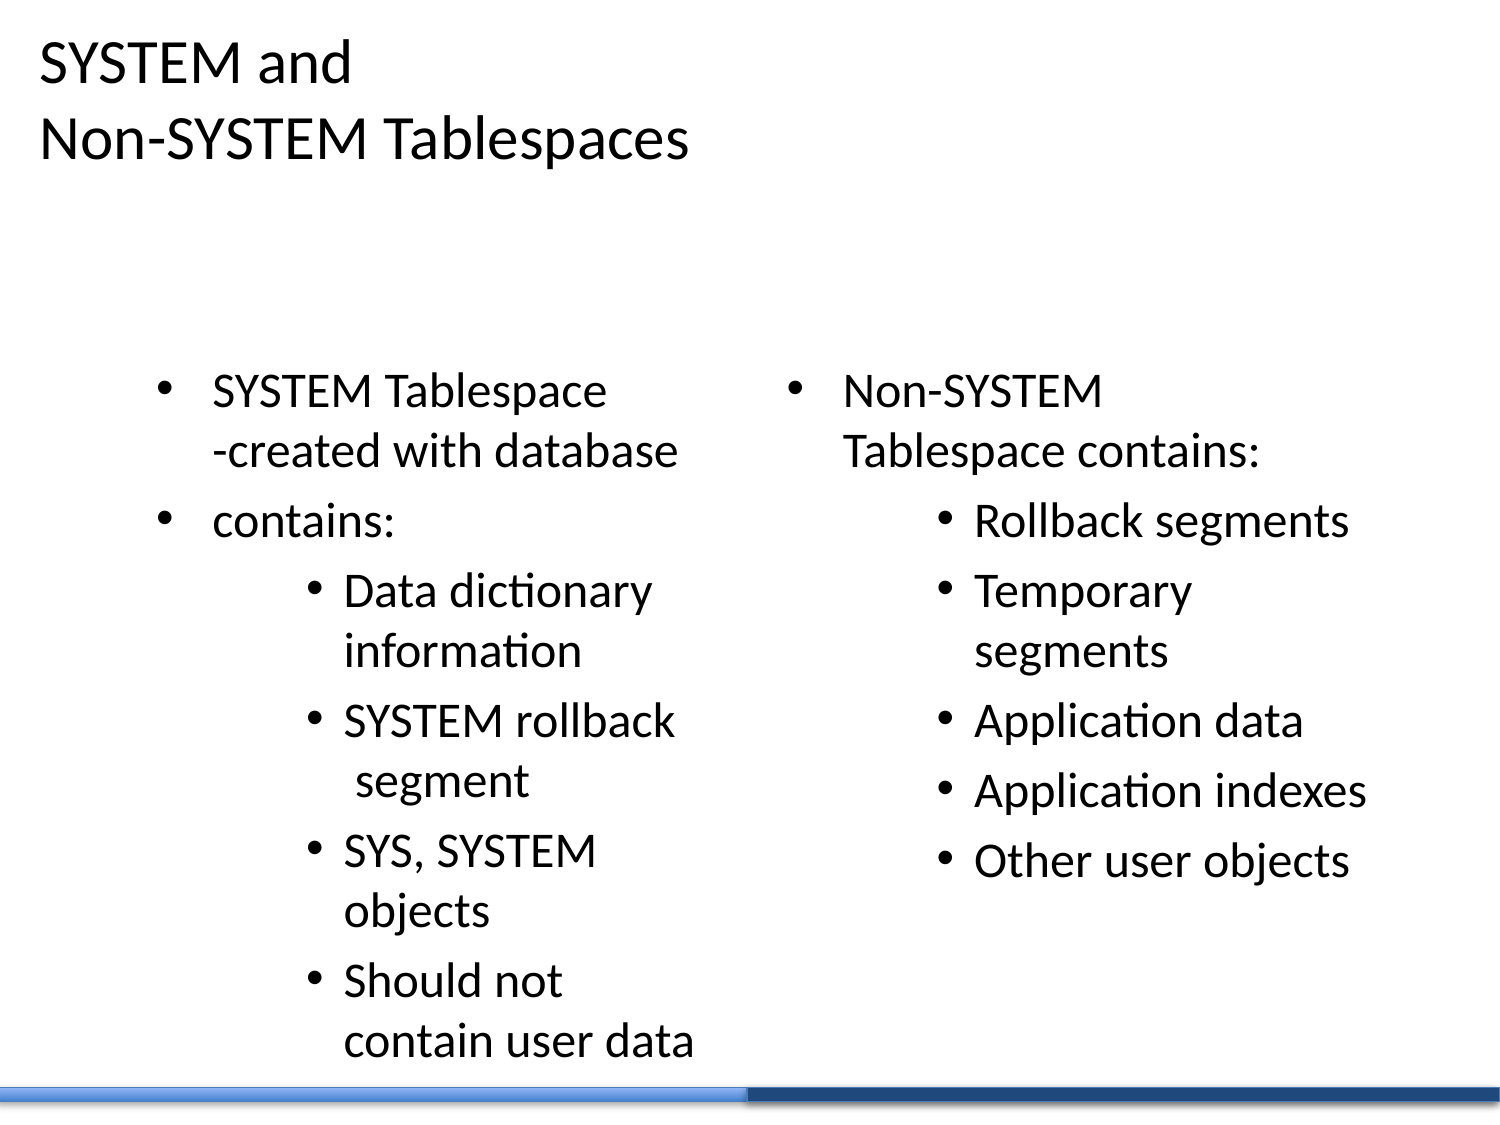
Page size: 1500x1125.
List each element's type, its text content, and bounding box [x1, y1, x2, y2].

title SYSTEM and Non-SYSTEM Tablespaces [24, 12, 1475, 180]
list SYSTEM Tablespace -created with database contains: Data dictionary information SYSTEM rollback segment SYS, SYSTEM objects Should not contain user data [141, 349, 735, 1047]
list Non-SYSTEM Tablespace contains: Rollback segments Temporary segments Application data Application indexes Other user objects [771, 349, 1400, 927]
